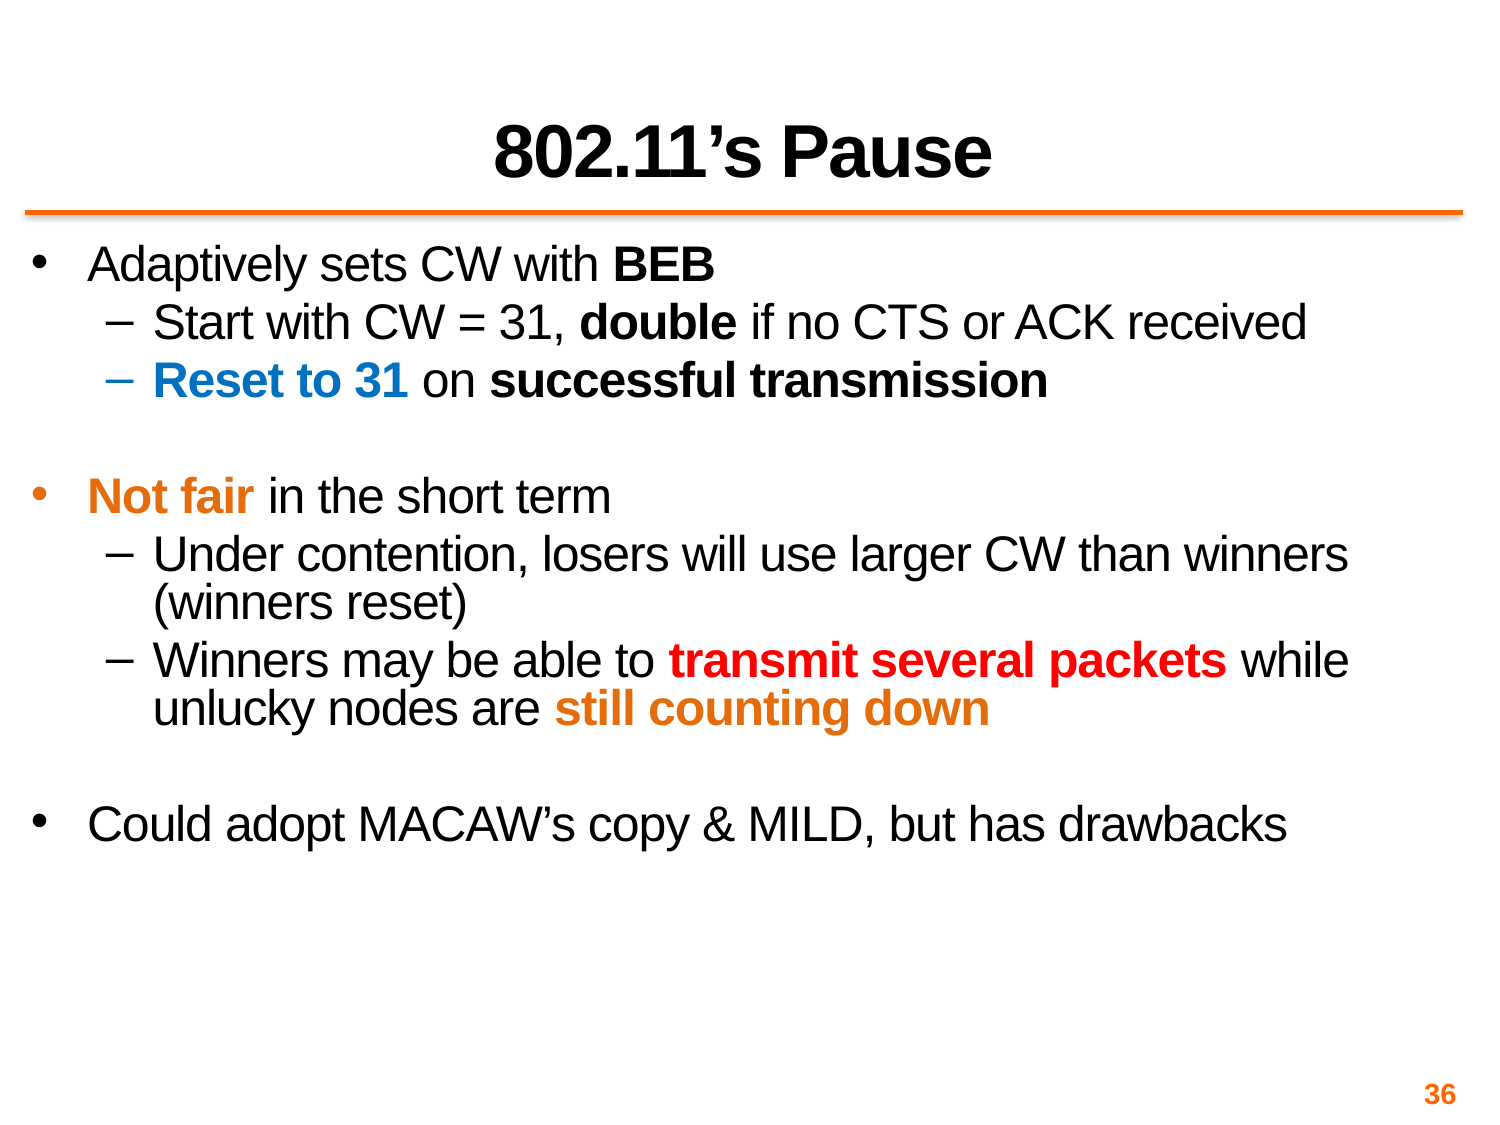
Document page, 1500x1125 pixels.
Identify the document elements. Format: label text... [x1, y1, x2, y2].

list Adaptively sets CW with BEB Start with CW = 31, double if no CTS or ACK received Reset to 31 on successful transmission Not fair in the short term Under contention, losers will use larger CW than winners (winners reset) Winners may be able to transmit several packets while unlucky nodes are still counting down Could adopt MACAW’s copy & MILD, but has drawbacks [24, 237, 1463, 1063]
title 802.11’s Pause [24, 24, 1463, 201]
slide_number 36 [1112, 1074, 1463, 1110]
